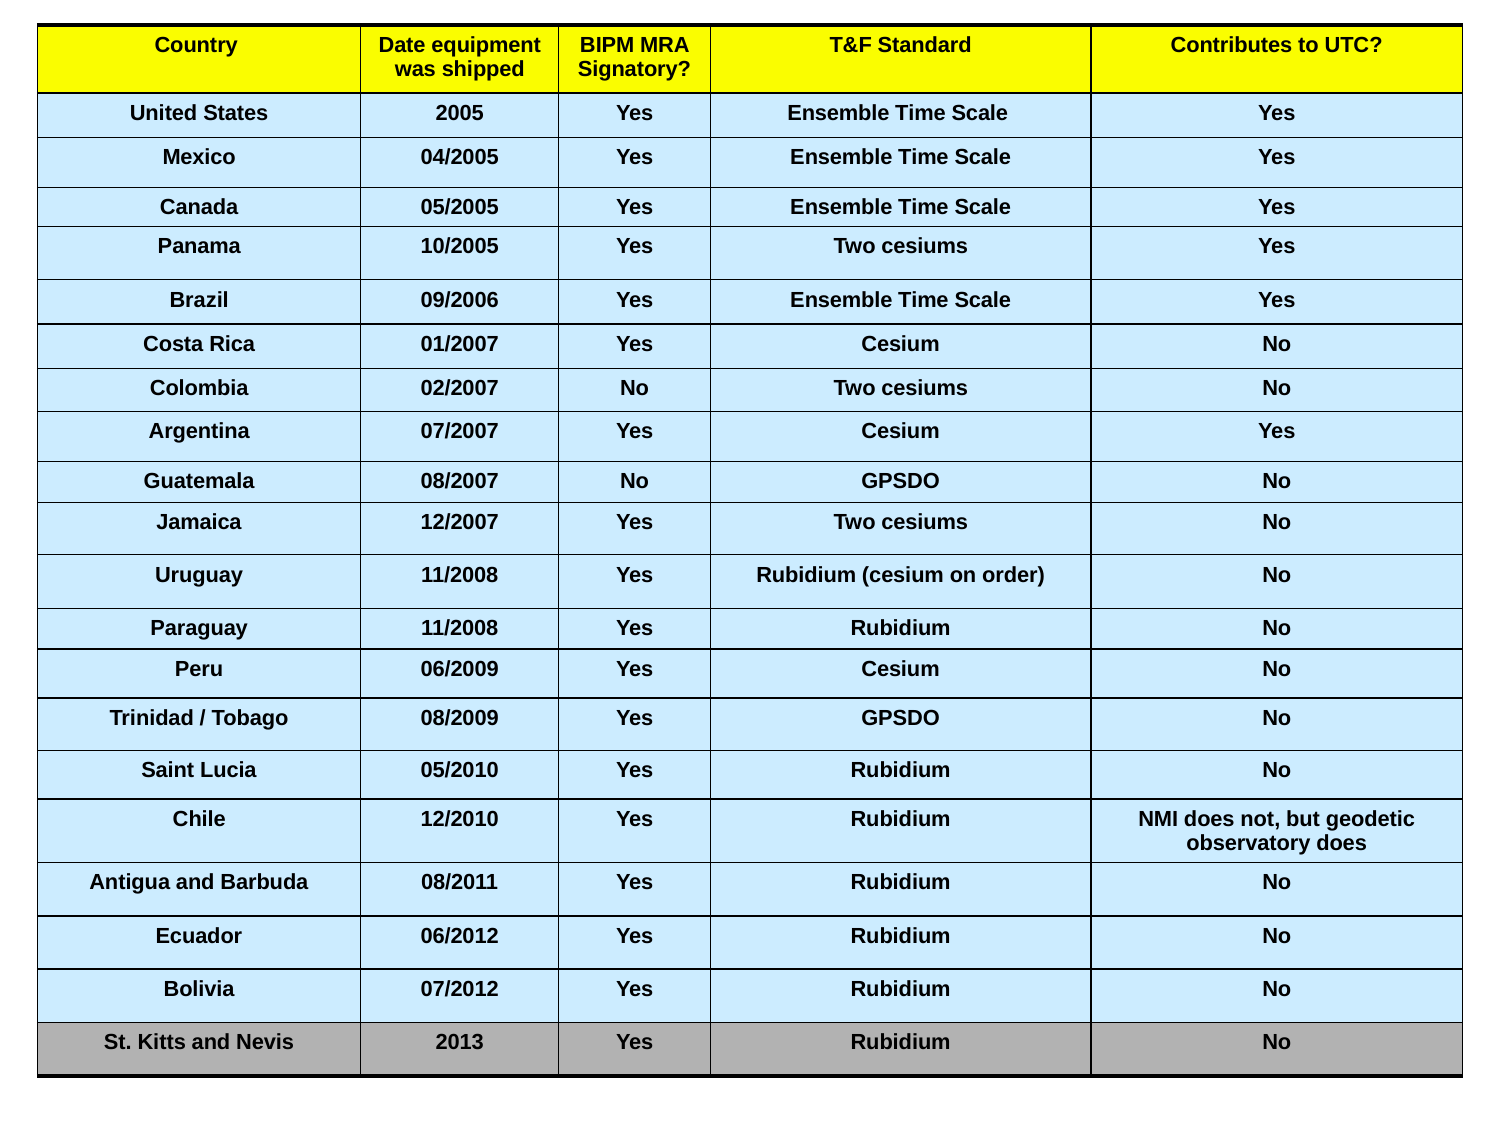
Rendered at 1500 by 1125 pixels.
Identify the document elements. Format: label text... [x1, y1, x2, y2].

table_cell Yes [559, 325, 710, 368]
table_cell Yes [559, 970, 710, 1022]
table_cell Costa Rica [38, 325, 360, 368]
table_cell Antigua and Barbuda [38, 863, 360, 915]
table_cell Yes [559, 650, 710, 697]
table_cell Yes [559, 503, 710, 554]
table_cell 01/2007 [361, 325, 558, 368]
table_cell Ensemble Time Scale [711, 138, 1090, 187]
table_cell Bolivia [38, 970, 360, 1022]
table_cell No [1092, 863, 1462, 915]
table_header T&F Standard [711, 27, 1090, 92]
table_cell Yes [559, 188, 710, 226]
table_cell 11/2008 [361, 609, 558, 648]
table_cell Yes [559, 751, 710, 798]
table_cell Panama [38, 227, 360, 279]
table_cell 07/2007 [361, 412, 558, 461]
table_cell 05/2005 [361, 188, 558, 226]
table_cell Rubidium (cesium on order) [711, 555, 1090, 608]
table_cell 02/2007 [361, 369, 558, 411]
table_cell Ensemble Time Scale [711, 188, 1090, 226]
table_cell Yes [1092, 188, 1462, 226]
table_cell Yes [1092, 412, 1462, 461]
table_cell GPSDO [711, 699, 1090, 750]
table_cell Yes [559, 555, 710, 608]
table_header Country [38, 27, 360, 92]
table_cell No [1092, 462, 1462, 502]
table_cell Rubidium [711, 863, 1090, 915]
table_cell Brazil [38, 280, 360, 323]
table_cell No [559, 462, 710, 502]
table_cell St. Kitts and Nevis [38, 1023, 360, 1074]
table_cell 05/2010 [361, 751, 558, 798]
table_cell Yes [559, 412, 710, 461]
table_cell 10/2005 [361, 227, 558, 279]
table_cell No [1092, 555, 1462, 608]
table_cell Colombia [38, 369, 360, 411]
table_cell Yes [559, 227, 710, 279]
table_cell No [1092, 1023, 1462, 1074]
table_header Contributes to UTC? [1092, 27, 1462, 92]
table_cell No [1092, 699, 1462, 750]
table_header BIPM MRA Signatory? [559, 27, 710, 92]
table_cell 12/2007 [361, 503, 558, 554]
table_cell Canada [38, 188, 360, 226]
table_cell Peru [38, 650, 360, 697]
table_cell 06/2012 [361, 917, 558, 968]
table_cell Chile [38, 800, 360, 862]
table_cell Rubidium [711, 917, 1090, 968]
table_cell Two cesiums [711, 227, 1090, 279]
table_cell No [1092, 325, 1462, 368]
table_cell Mexico [38, 138, 360, 187]
table_cell Yes [559, 917, 710, 968]
table_cell Yes [559, 1023, 710, 1074]
table_cell Yes [559, 138, 710, 187]
table_cell 11/2008 [361, 555, 558, 608]
table_cell No [1092, 751, 1462, 798]
table_cell Saint Lucia [38, 751, 360, 798]
table_cell Paraguay [38, 609, 360, 648]
table_cell Yes [1092, 280, 1462, 323]
table_cell Cesium [711, 325, 1090, 368]
table_cell No [1092, 917, 1462, 968]
table_cell 06/2009 [361, 650, 558, 697]
table_cell No [1092, 650, 1462, 697]
table_cell Ecuador [38, 917, 360, 968]
table_cell Yes [559, 800, 710, 862]
table_cell Cesium [711, 412, 1090, 461]
table_cell 2005 [361, 94, 558, 137]
table_cell Rubidium [711, 1023, 1090, 1074]
table_cell United States [38, 94, 360, 137]
table_cell Cesium [711, 650, 1090, 697]
table_cell Rubidium [711, 970, 1090, 1022]
table_cell Uruguay [38, 555, 360, 608]
table_cell NMI does not, but geodetic observatory does [1092, 800, 1462, 862]
table_cell Trinidad / Tobago [38, 699, 360, 750]
table_cell Yes [559, 863, 710, 915]
table_cell No [1092, 369, 1462, 411]
table_cell Guatemala [38, 462, 360, 502]
table_cell No [1092, 609, 1462, 648]
table_cell 08/2009 [361, 699, 558, 750]
table_cell Yes [559, 280, 710, 323]
table_header Date equipment was shipped [361, 27, 558, 92]
table_cell 08/2007 [361, 462, 558, 502]
table_cell 04/2005 [361, 138, 558, 187]
table_cell Yes [559, 609, 710, 648]
table_cell Two cesiums [711, 503, 1090, 554]
table_cell Jamaica [38, 503, 360, 554]
table_cell 08/2011 [361, 863, 558, 915]
table_cell 07/2012 [361, 970, 558, 1022]
table_cell Yes [1092, 227, 1462, 279]
table_cell Yes [1092, 94, 1462, 137]
table_cell Ensemble Time Scale [711, 94, 1090, 137]
table_cell Yes [1092, 138, 1462, 187]
table_cell Yes [559, 699, 710, 750]
table_cell 12/2010 [361, 800, 558, 862]
table_cell Argentina [38, 412, 360, 461]
table_cell Yes [559, 94, 710, 137]
table_cell GPSDO [711, 462, 1090, 502]
table_cell No [559, 369, 710, 411]
table_cell No [1092, 970, 1462, 1022]
table_cell 09/2006 [361, 280, 558, 323]
table_cell Rubidium [711, 609, 1090, 648]
table_cell Rubidium [711, 800, 1090, 862]
table_cell Two cesiums [711, 369, 1090, 411]
table_cell 2013 [361, 1023, 558, 1074]
table_cell Ensemble Time Scale [711, 280, 1090, 323]
table_cell No [1092, 503, 1462, 554]
table_cell Rubidium [711, 751, 1090, 798]
